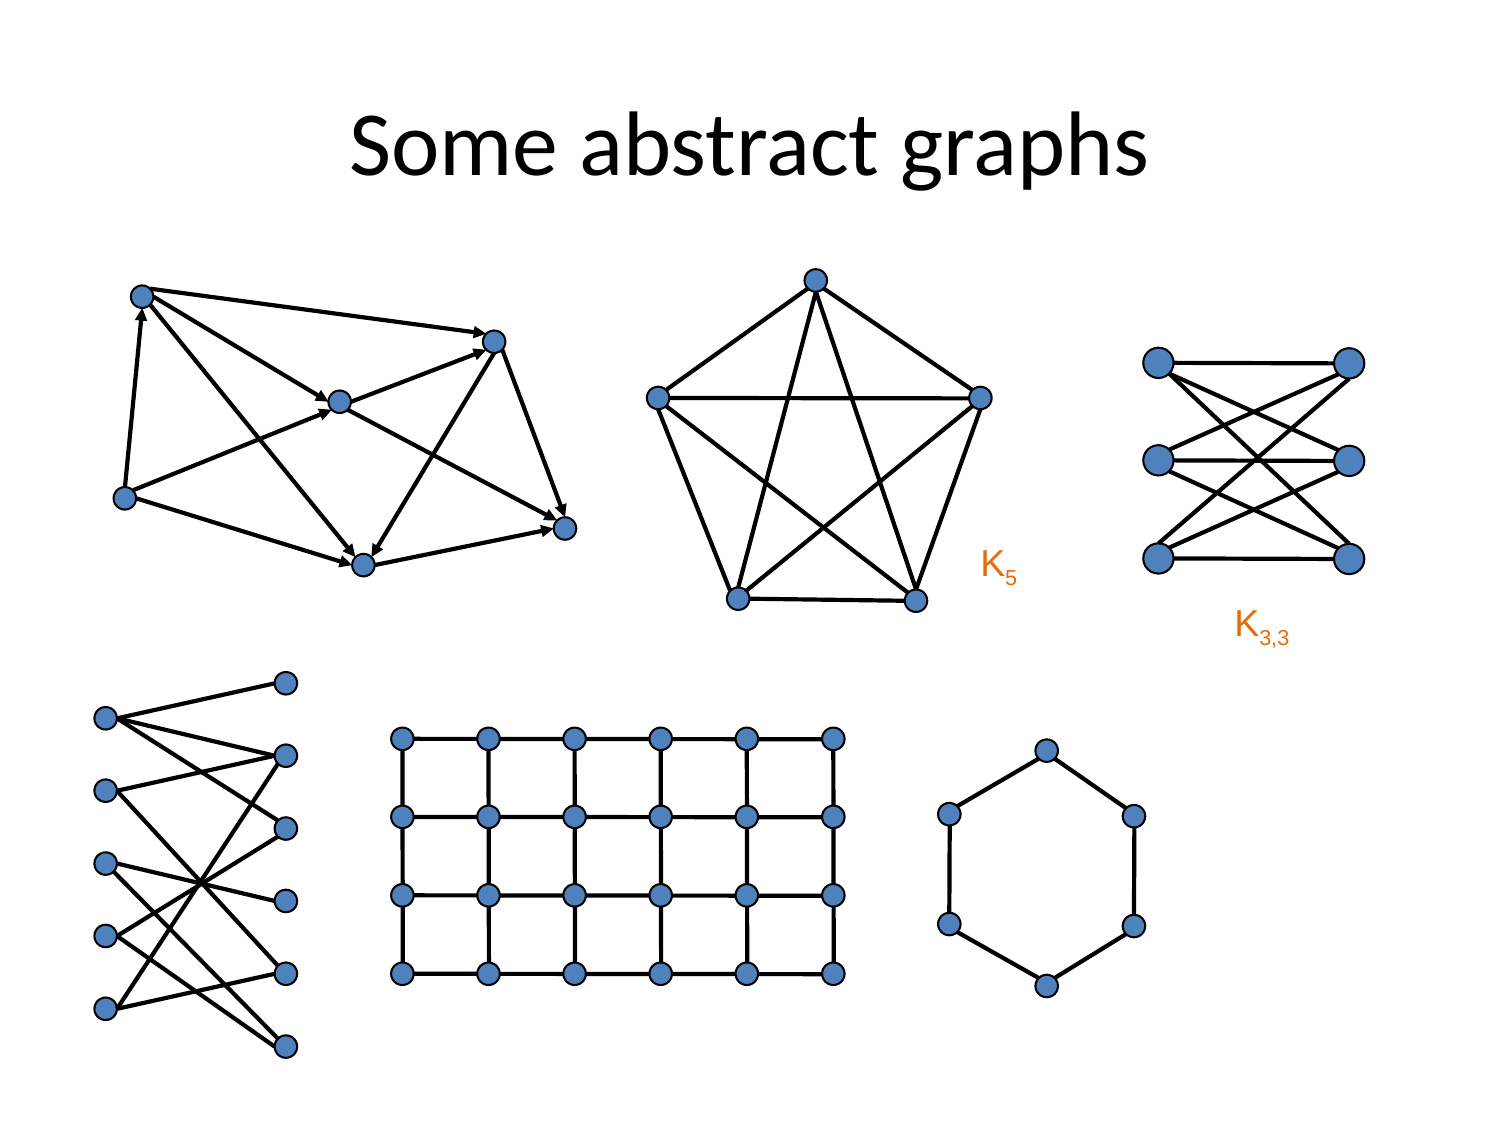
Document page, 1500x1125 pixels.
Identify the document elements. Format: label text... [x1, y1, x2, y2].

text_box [390, 727, 845, 986]
text_box [1035, 974, 1058, 998]
text_box [1122, 914, 1146, 938]
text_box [1123, 347, 1401, 658]
text_box [938, 802, 961, 826]
title Some abstract graphs [75, 45, 1425, 233]
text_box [113, 285, 577, 577]
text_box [94, 671, 298, 1059]
text_box [1122, 804, 1146, 828]
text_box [646, 268, 1083, 613]
text_box [1035, 739, 1058, 762]
text_box [938, 912, 961, 936]
